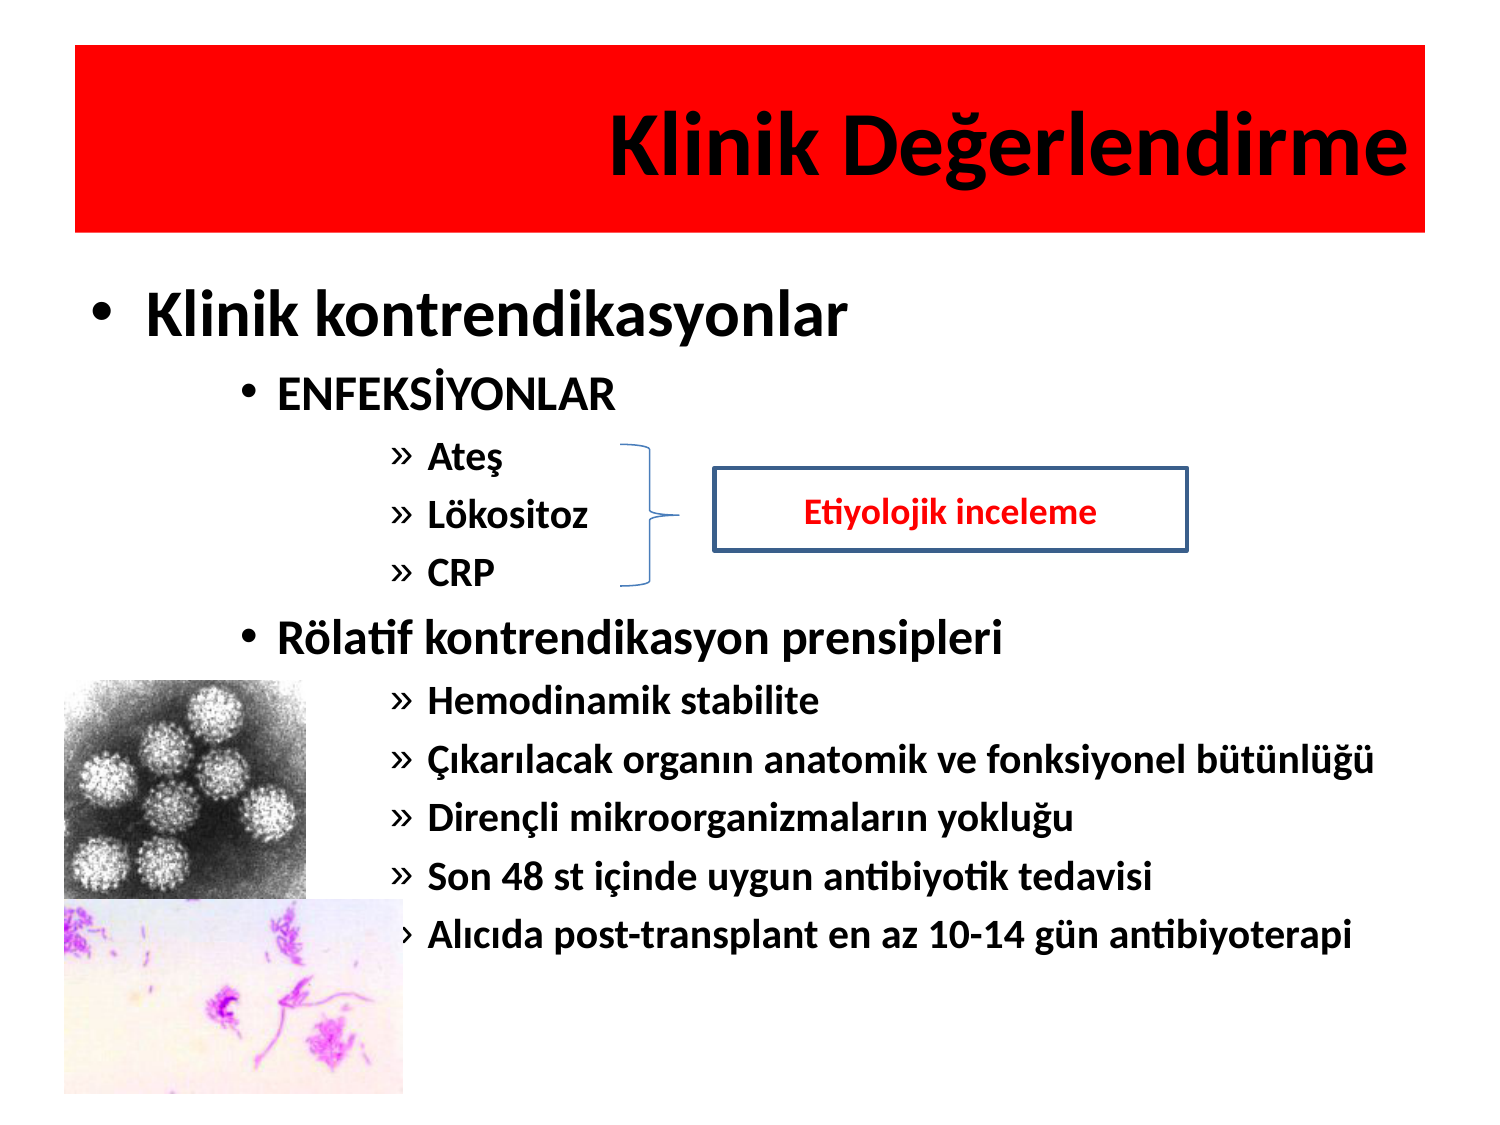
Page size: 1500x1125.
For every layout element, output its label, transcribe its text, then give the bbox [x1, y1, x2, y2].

text_box [620, 443, 680, 587]
picture [64, 680, 403, 1095]
list Klinik kontrendikasyonlar ENFEKSİYONLAR Ateş Lökositoz CRP Rölatif kontrendikasyon prensipleri Hemodinamik stabilite Çıkarılacak organın anatomik ve fonksiyonel bütünlüğü Dirençli mikroorganizmaların yokluğu Son 48 st içinde uygun antibiyotik tedavisi Alıcıda post-transplant en az 10-14 gün antibiyoterapi [75, 262, 1425, 1005]
title Klinik Değerlendirme [75, 45, 1425, 233]
text_box Etiyolojik inceleme [712, 466, 1189, 553]
